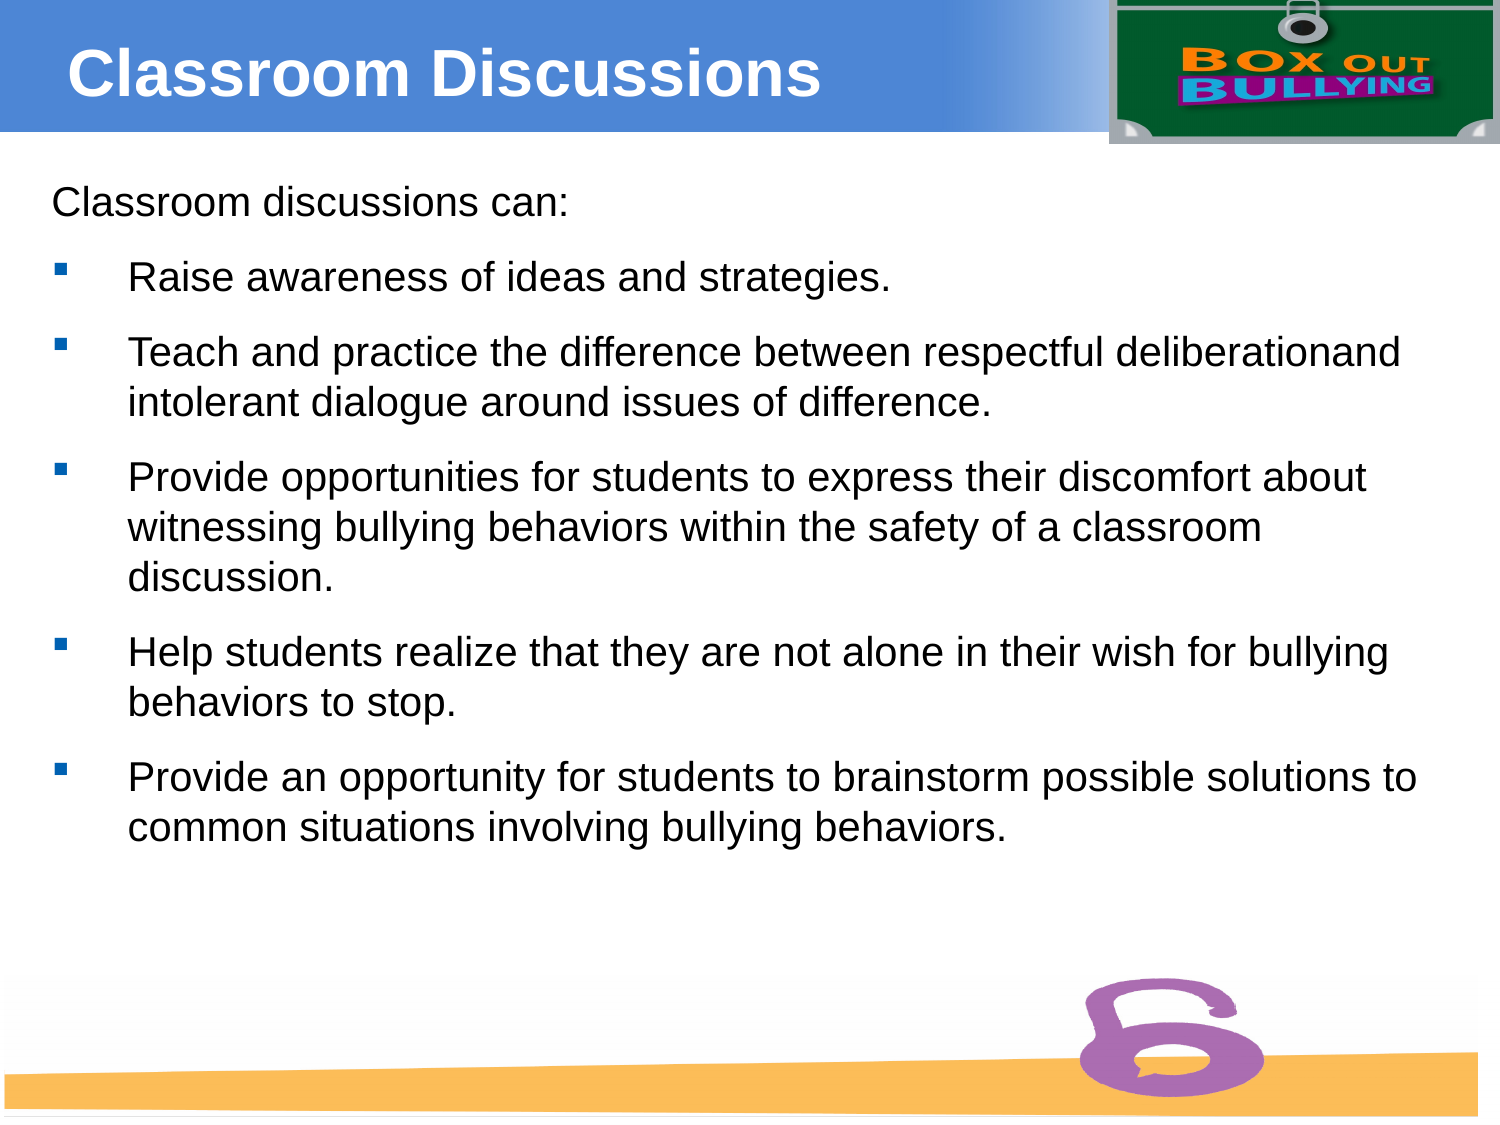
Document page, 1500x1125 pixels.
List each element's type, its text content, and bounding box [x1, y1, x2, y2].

title Classroom Discussions [51, 23, 960, 123]
picture [0, 0, 1500, 1125]
list Classroom discussions can: Raise awareness of ideas and strategies. Teach and practice the difference between respectful deliberationand intolerant dialogue around issues of difference. Provide opportunities for students to express their discomfort about witnessing bullying behaviors within the safety of a classroom discussion. Help students realize that they are not alone in their wish for bullying behaviors to stop. Provide an opportunity for students to brainstorm possible solutions to common situations involving bullying behaviors. [51, 166, 1469, 888]
